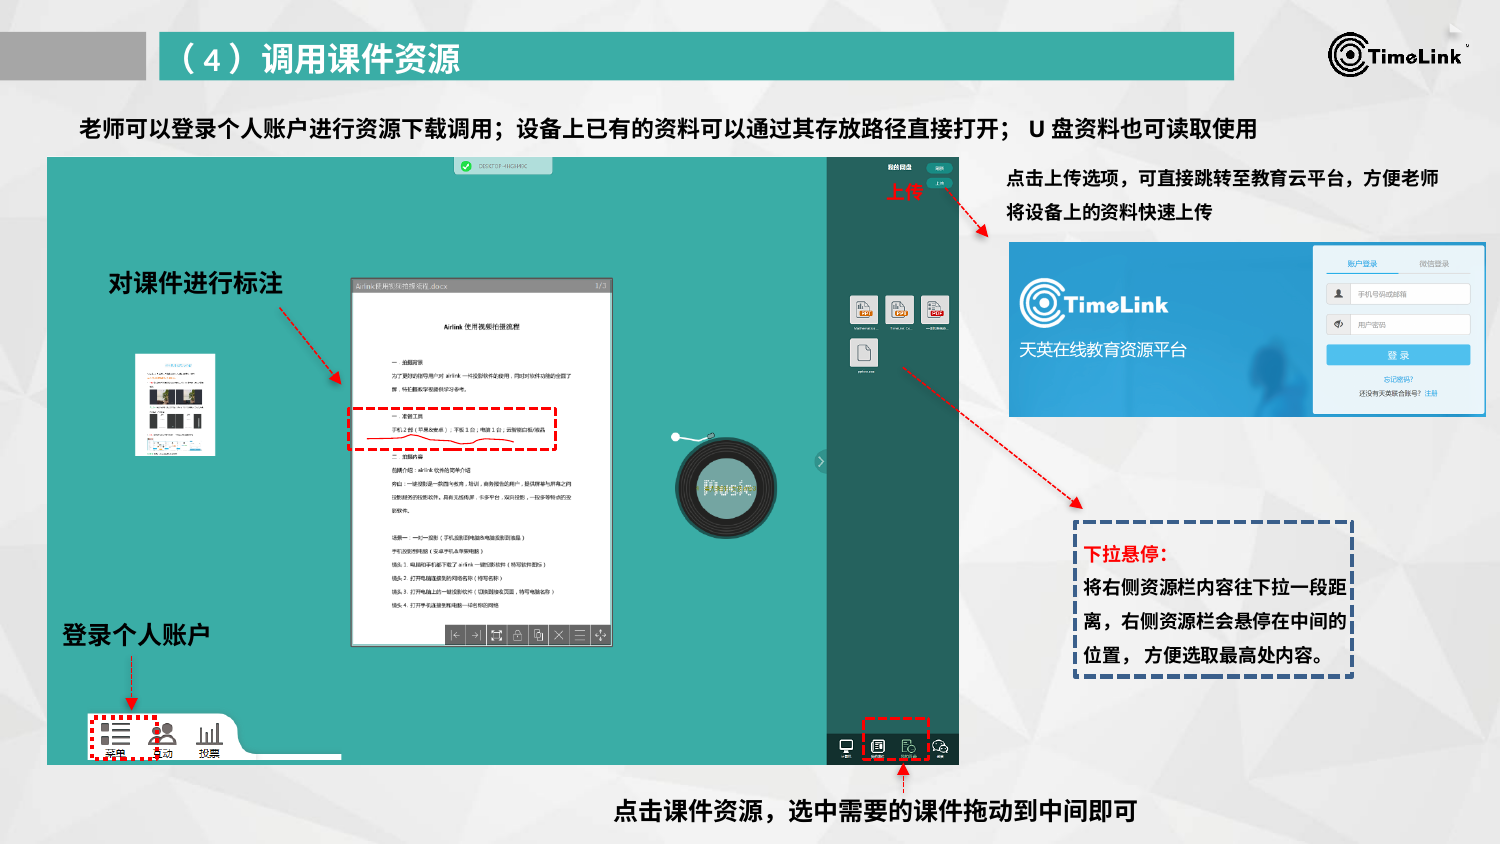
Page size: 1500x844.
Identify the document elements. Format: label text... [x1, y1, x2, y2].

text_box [902, 366, 1083, 510]
text_box 老师可以登录个人账户进行资源下载调用；设备上已有的资料可以通过其存放路径直接打开；U盘资料也可读取使用 [64, 93, 1282, 150]
text_box （4）调用课件资源 [147, 31, 491, 86]
picture [0, 0, 1500, 844]
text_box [279, 307, 342, 385]
text_box 点击上传选项，可直接跳转至教育云平台，方便老师将设备上的资料快速上传 [991, 148, 1469, 231]
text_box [46, 455, 342, 761]
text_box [595, 718, 1157, 834]
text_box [944, 187, 989, 238]
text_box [1068, 521, 1377, 743]
